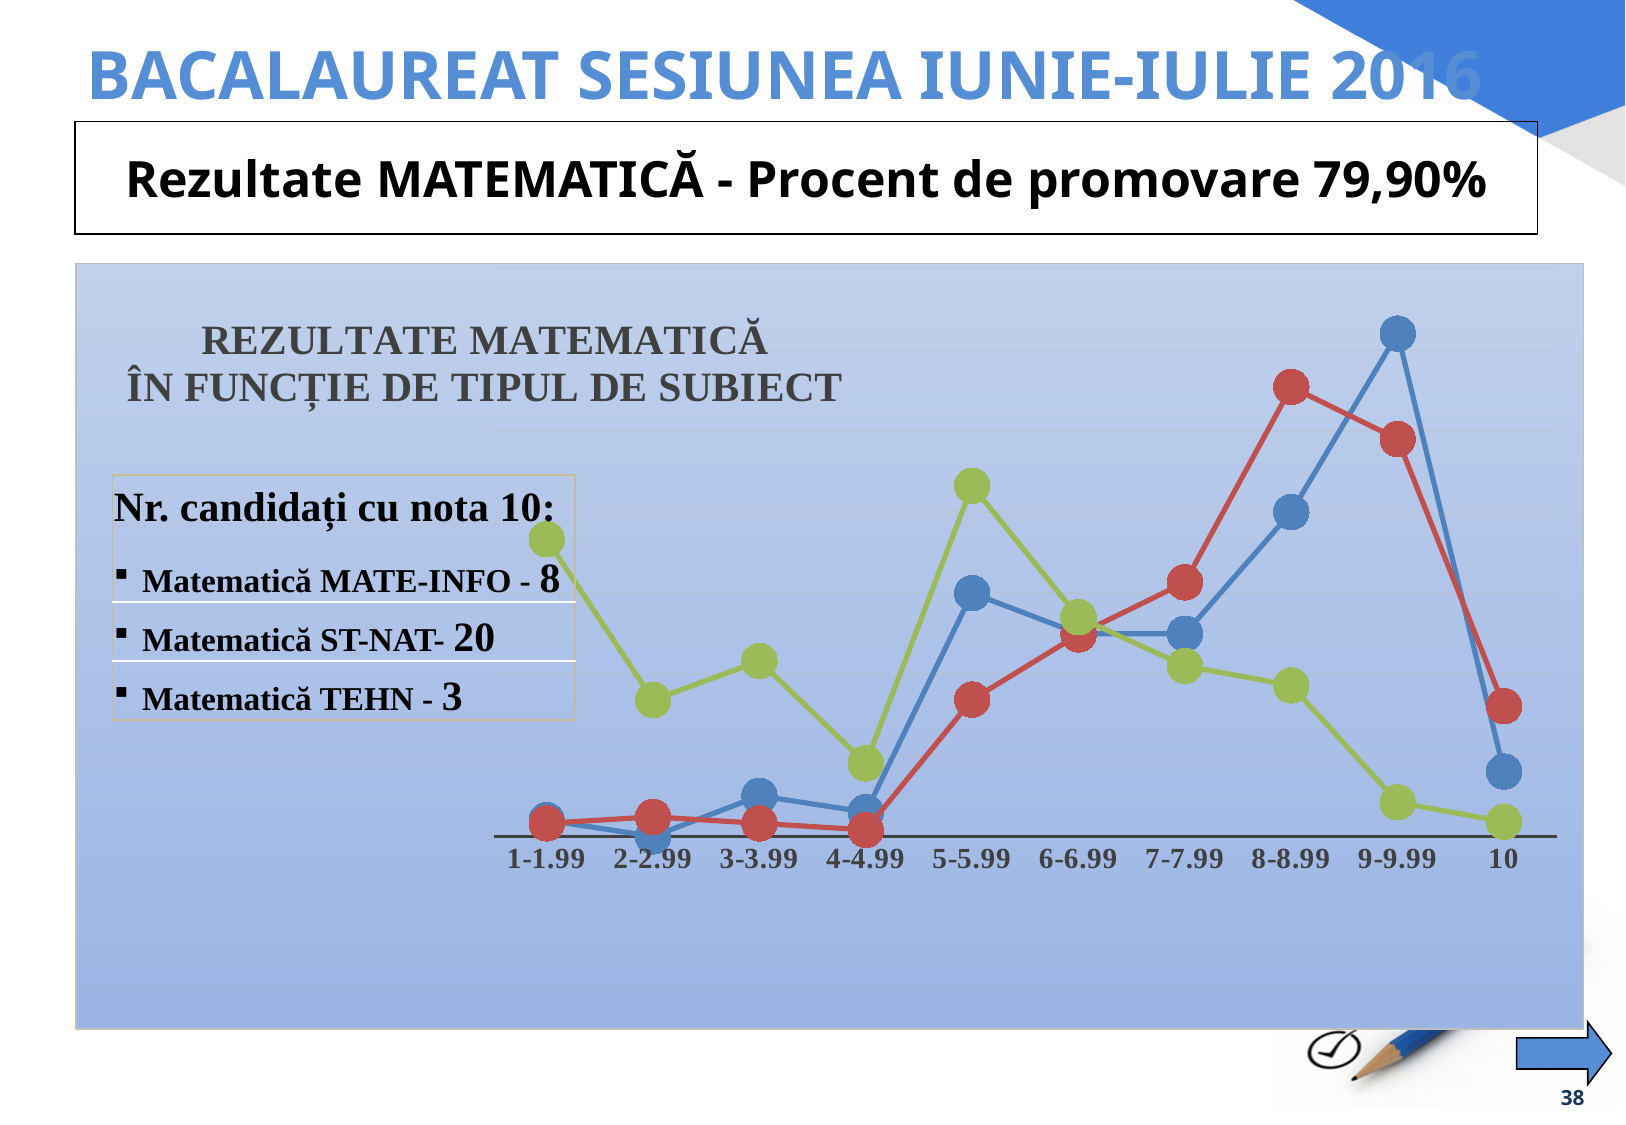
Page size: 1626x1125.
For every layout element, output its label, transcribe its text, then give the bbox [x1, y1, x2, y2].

text_box [1516, 1022, 1612, 1085]
text_box 38 [1448, 1053, 1585, 1114]
picture [0, 0, 1626, 1125]
text_box Rezultate MATEMATICĂ - Procent de promovare 79,90% [75, 121, 1538, 234]
chart [74, 262, 1585, 1030]
text_box BACALAUREAT SESIUNEA IUNIE-IULIE 2016 [72, 26, 1500, 121]
